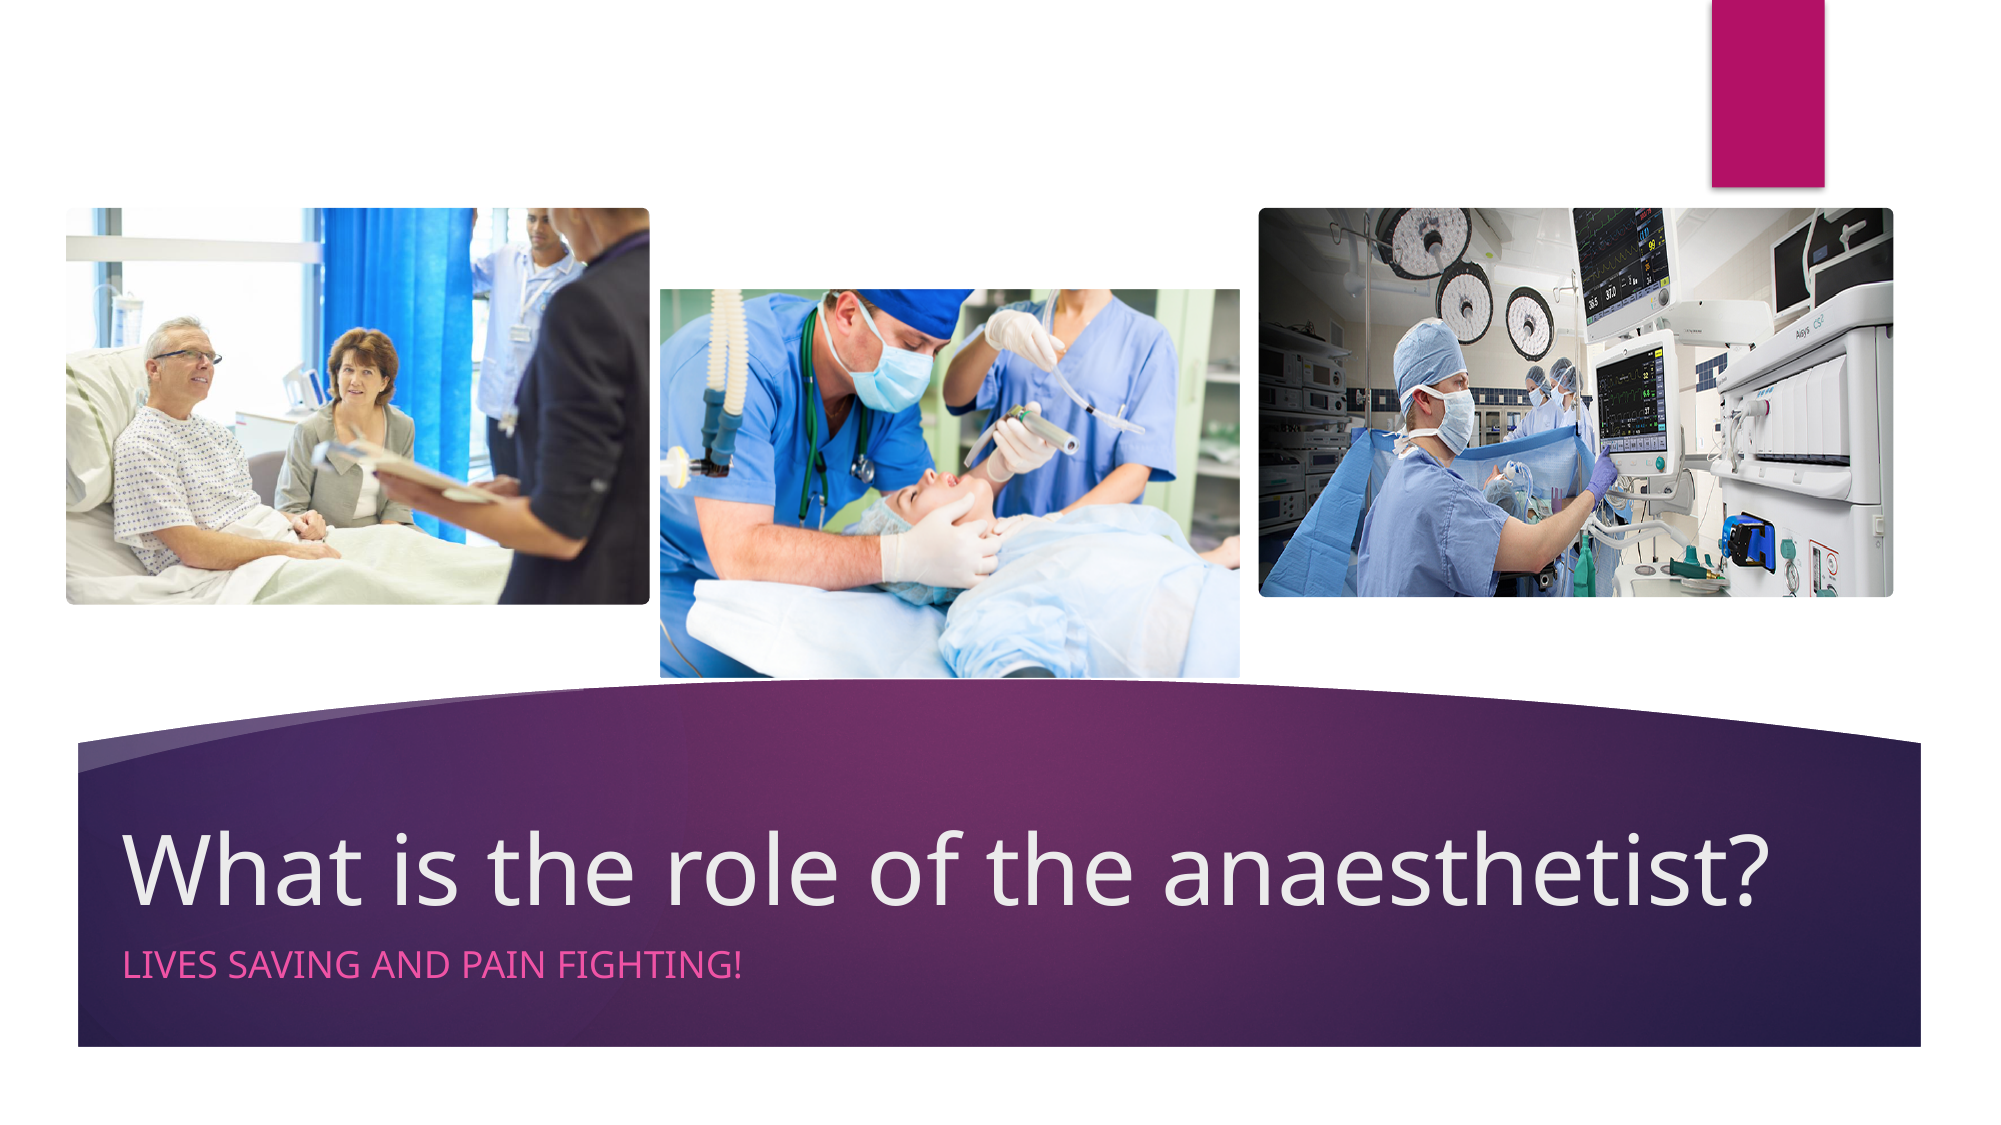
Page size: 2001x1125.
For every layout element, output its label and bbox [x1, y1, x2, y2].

picture [657, 286, 1242, 680]
text_box [0, 0, 2000, 1125]
picture [1258, 207, 1894, 598]
picture [65, 207, 650, 605]
